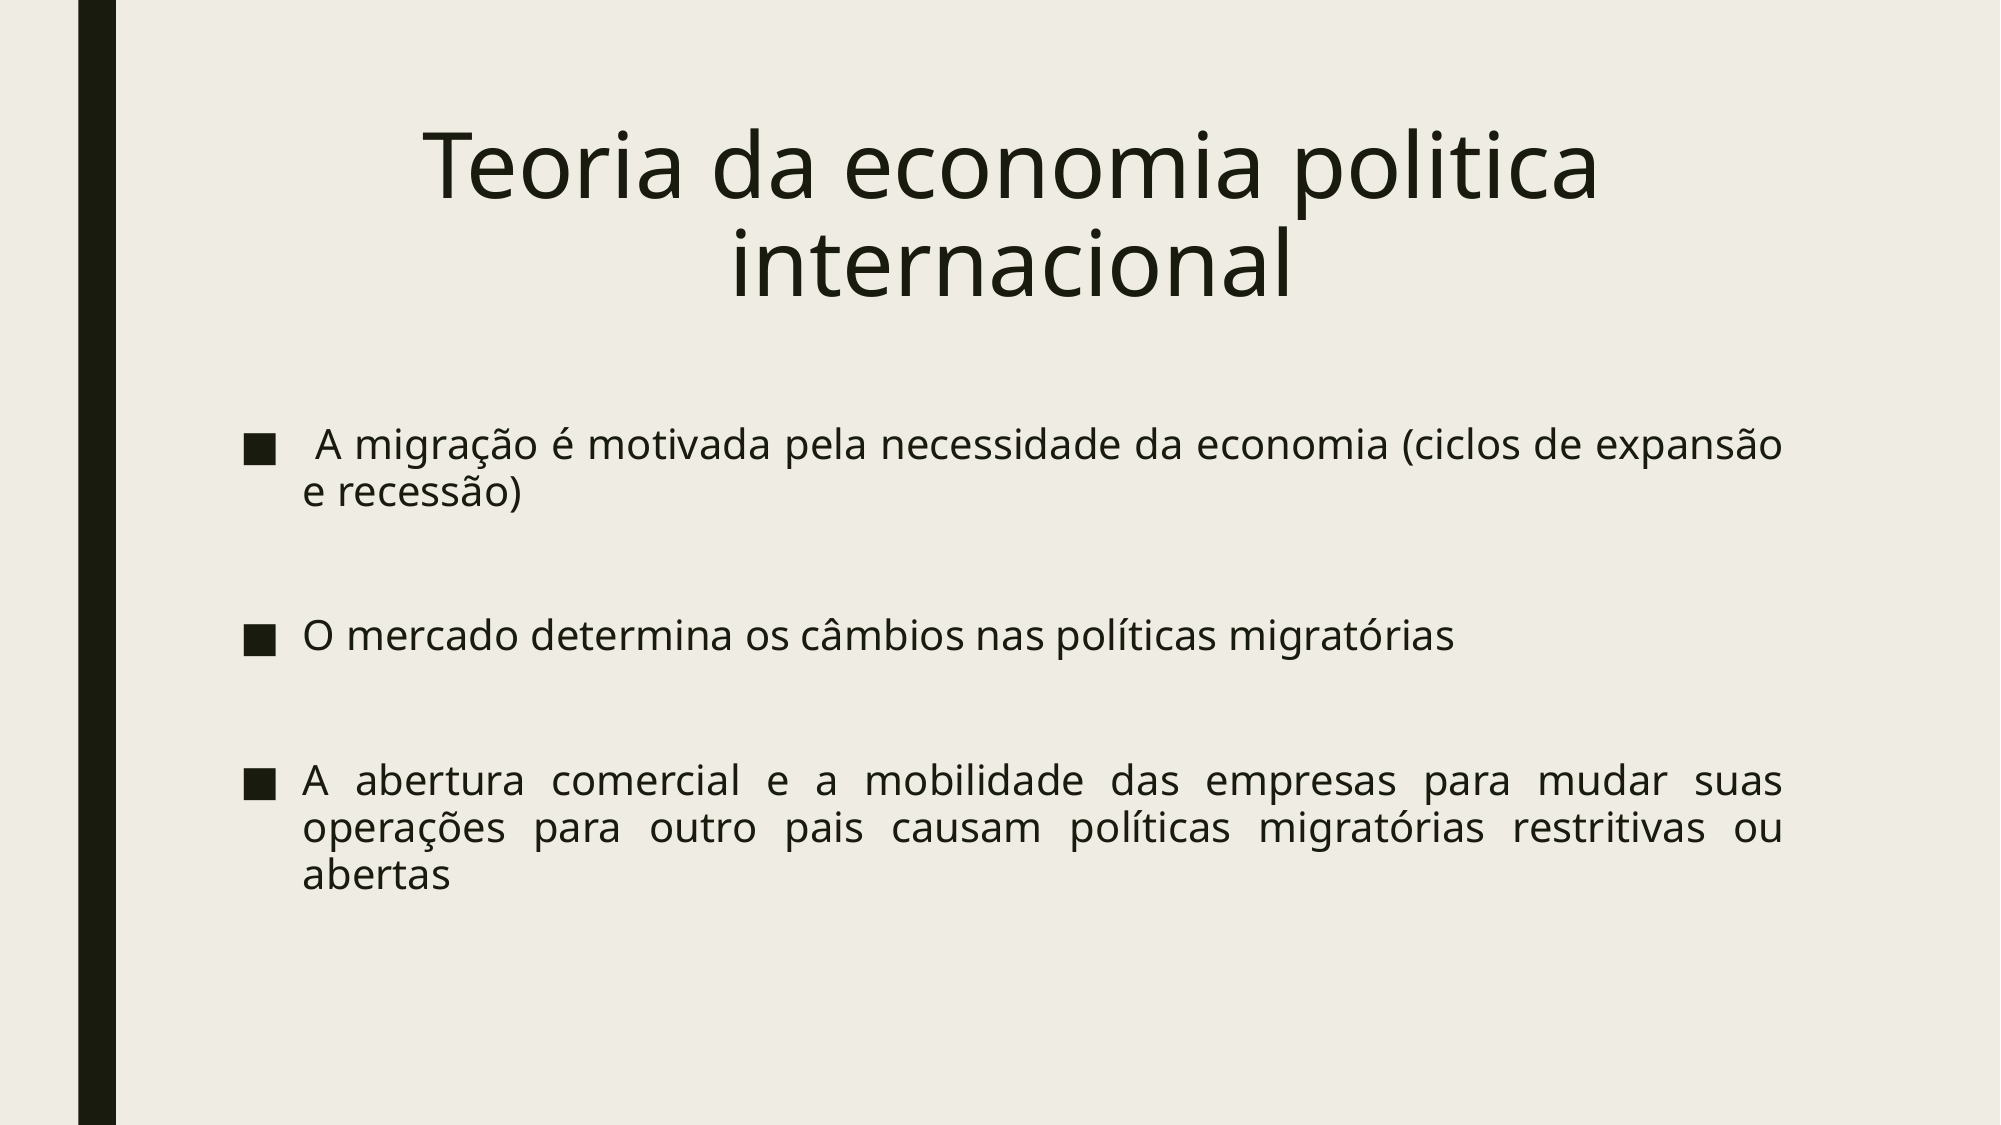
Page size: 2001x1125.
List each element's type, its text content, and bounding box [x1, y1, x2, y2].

title Teoria da economia politica internacional [225, 112, 1800, 357]
list A migração é motivada pela necessidade da economia (ciclos de expansão e recessão) O mercado determina os câmbios nas políticas migratórias A abertura comercial e a mobilidade das empresas para mudar suas operações para outro pais causam políticas migratórias restritivas ou abertas [225, 414, 1800, 1002]
